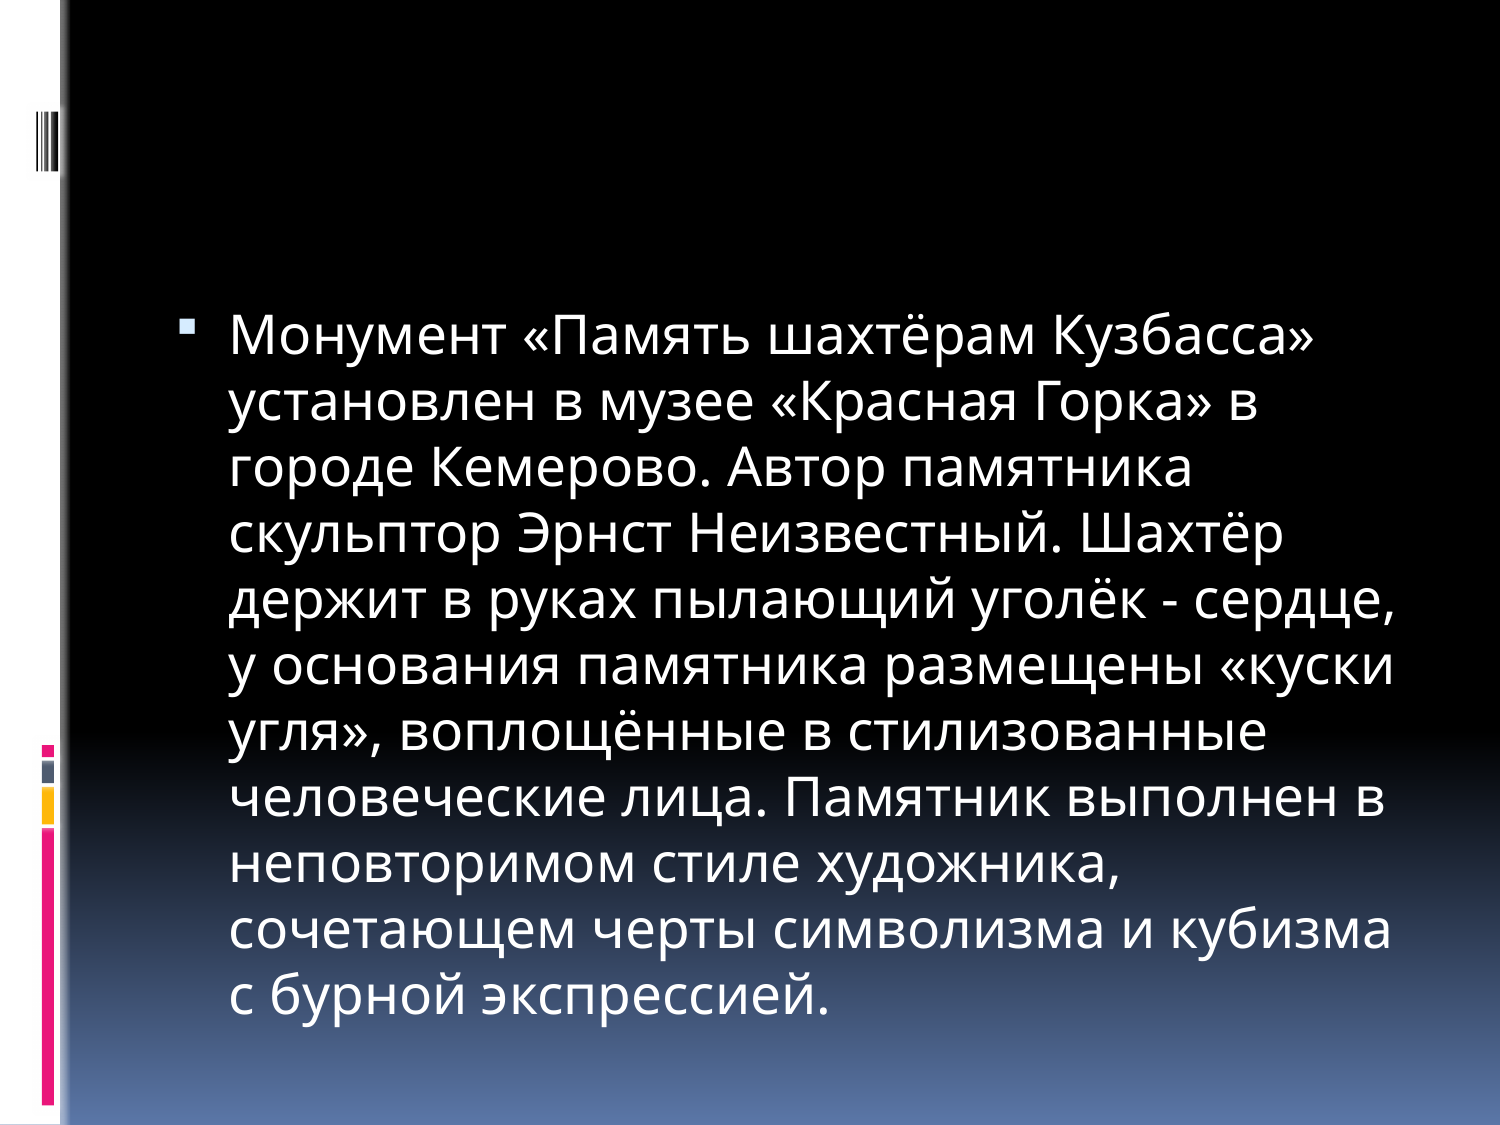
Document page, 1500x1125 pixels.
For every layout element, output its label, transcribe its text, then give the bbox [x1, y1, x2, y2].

list Монумент «Память шахтёрам Кузбасса» установлен в музее «Красная Горка» в городе Кемерово. Автор памятника скульптор Эрнст Неизвестный. Шахтёр держит в руках пылающий уголёк - сердце, у основания памятника размещены «куски угля», воплощённые в стилизованные человеческие лица. Памятник выполнен в неповторимом стиле художника, сочетающем черты символизма и кубизма с бурной экспрессией. [150, 292, 1425, 1043]
